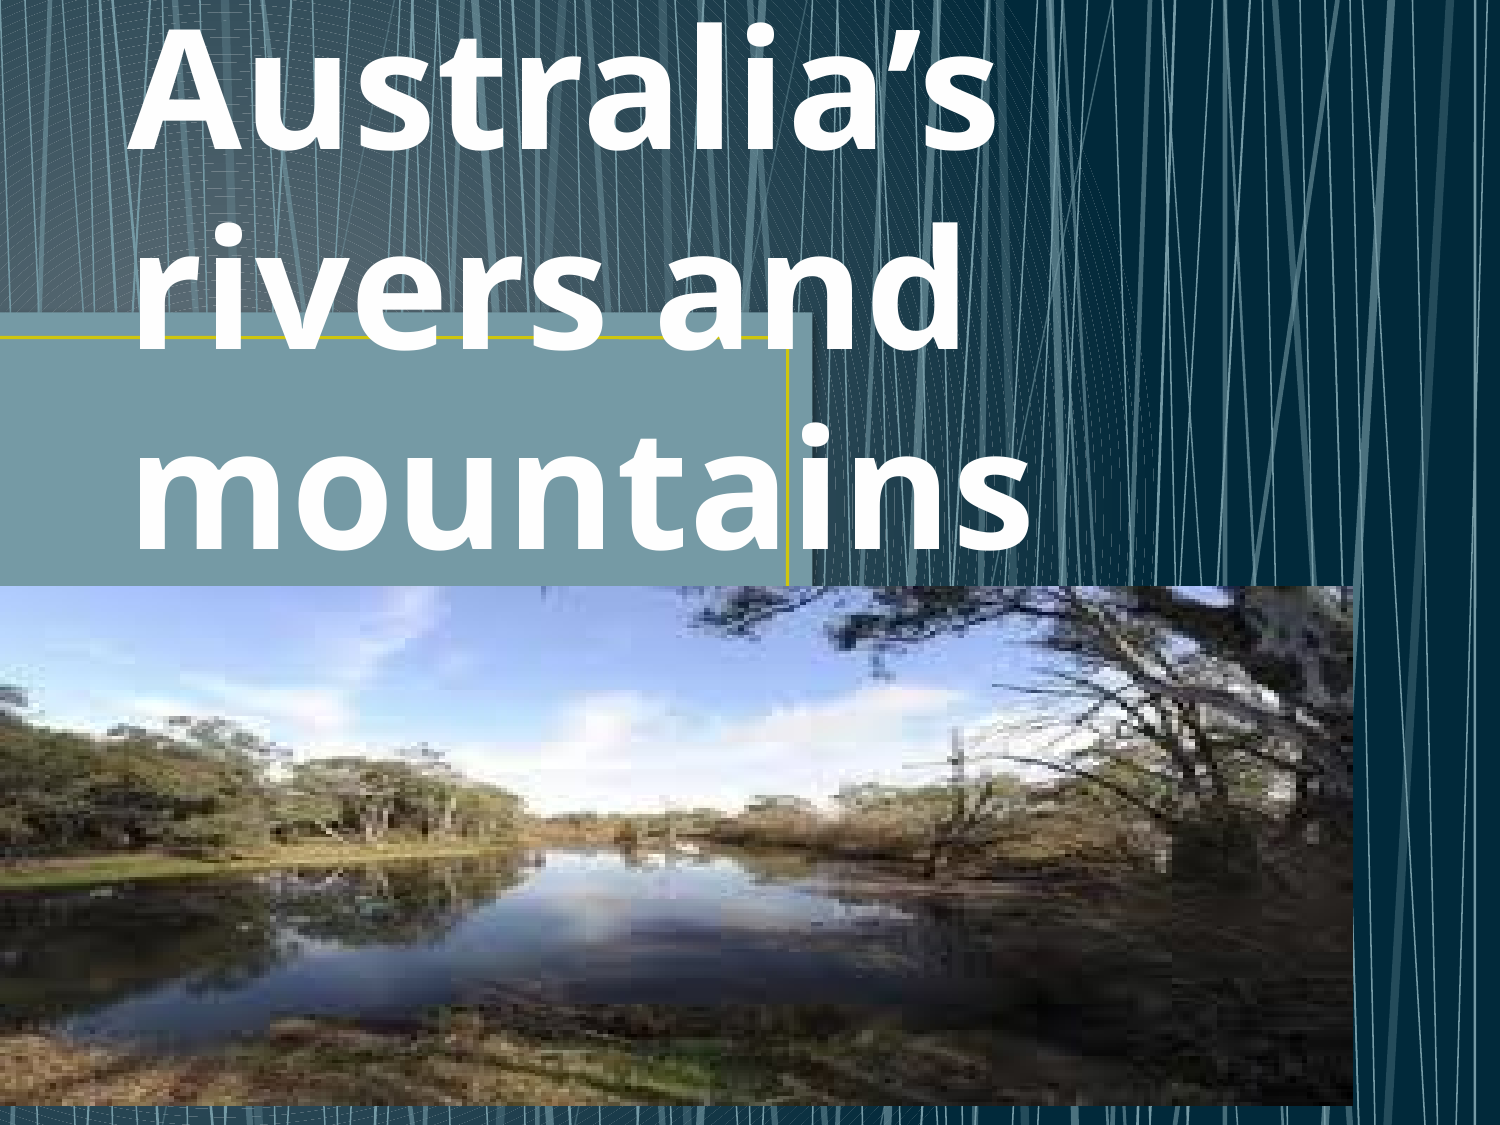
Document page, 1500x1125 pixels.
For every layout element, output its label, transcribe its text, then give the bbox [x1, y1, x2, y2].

title Australia’s rivers and mountains [112, 90, 1388, 591]
picture [0, 585, 1353, 1107]
